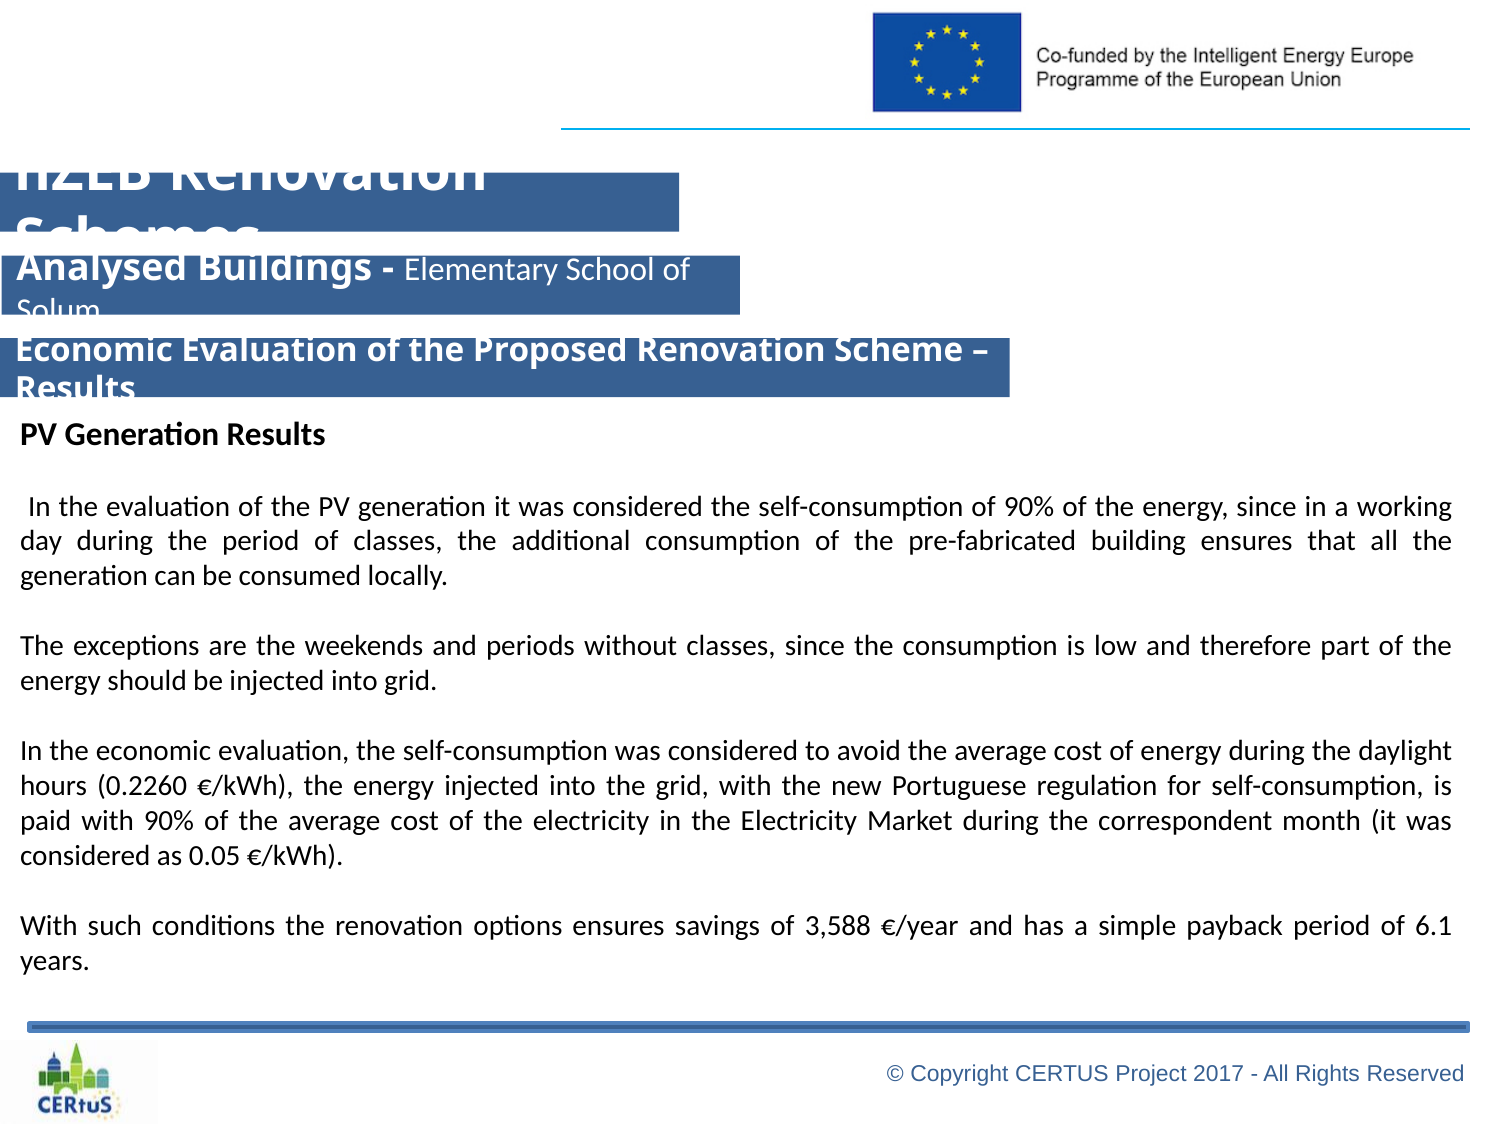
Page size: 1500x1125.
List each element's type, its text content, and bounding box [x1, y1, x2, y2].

text_box nZEB Renovation Schemes [0, 171, 681, 234]
text_box Analysed Buildings - Elementary School of Solum [0, 253, 742, 317]
picture [865, 3, 1433, 122]
text_box PV Generation Results In the evaluation of the PV generation it was considered the self-consumption of 90% of the energy, since in a working day during the period of classes, the additional consumption of the pre-fabricated building ensures that all the generation can be consumed locally. The exceptions are the weekends and periods without classes, since the consumption is low and therefore part of the energy should be injected into grid. In the economic evaluation, the self-consumption was considered to avoid the average cost of energy during the daylight hours (0.2260 €/kWh), the energy injected into the grid, with the new Portuguese regulation for self-consumption, is paid with 90% of the average cost of the electricity in the Electricity Market during the correspondent month (it was considered as 0.05 €/kWh). With such conditions the renovation options ensures savings of 3,588 €/year and has a simple payback period of 6.1 years. [5, 404, 1469, 1019]
text_box [27, 1021, 1470, 1033]
picture [0, 1040, 159, 1124]
text_box Economic Evaluation of the Proposed Renovation Scheme – Results [0, 336, 1012, 399]
text_box © Copyright CERTUS Project 2017 - All Rights Reserved [844, 1051, 1480, 1094]
